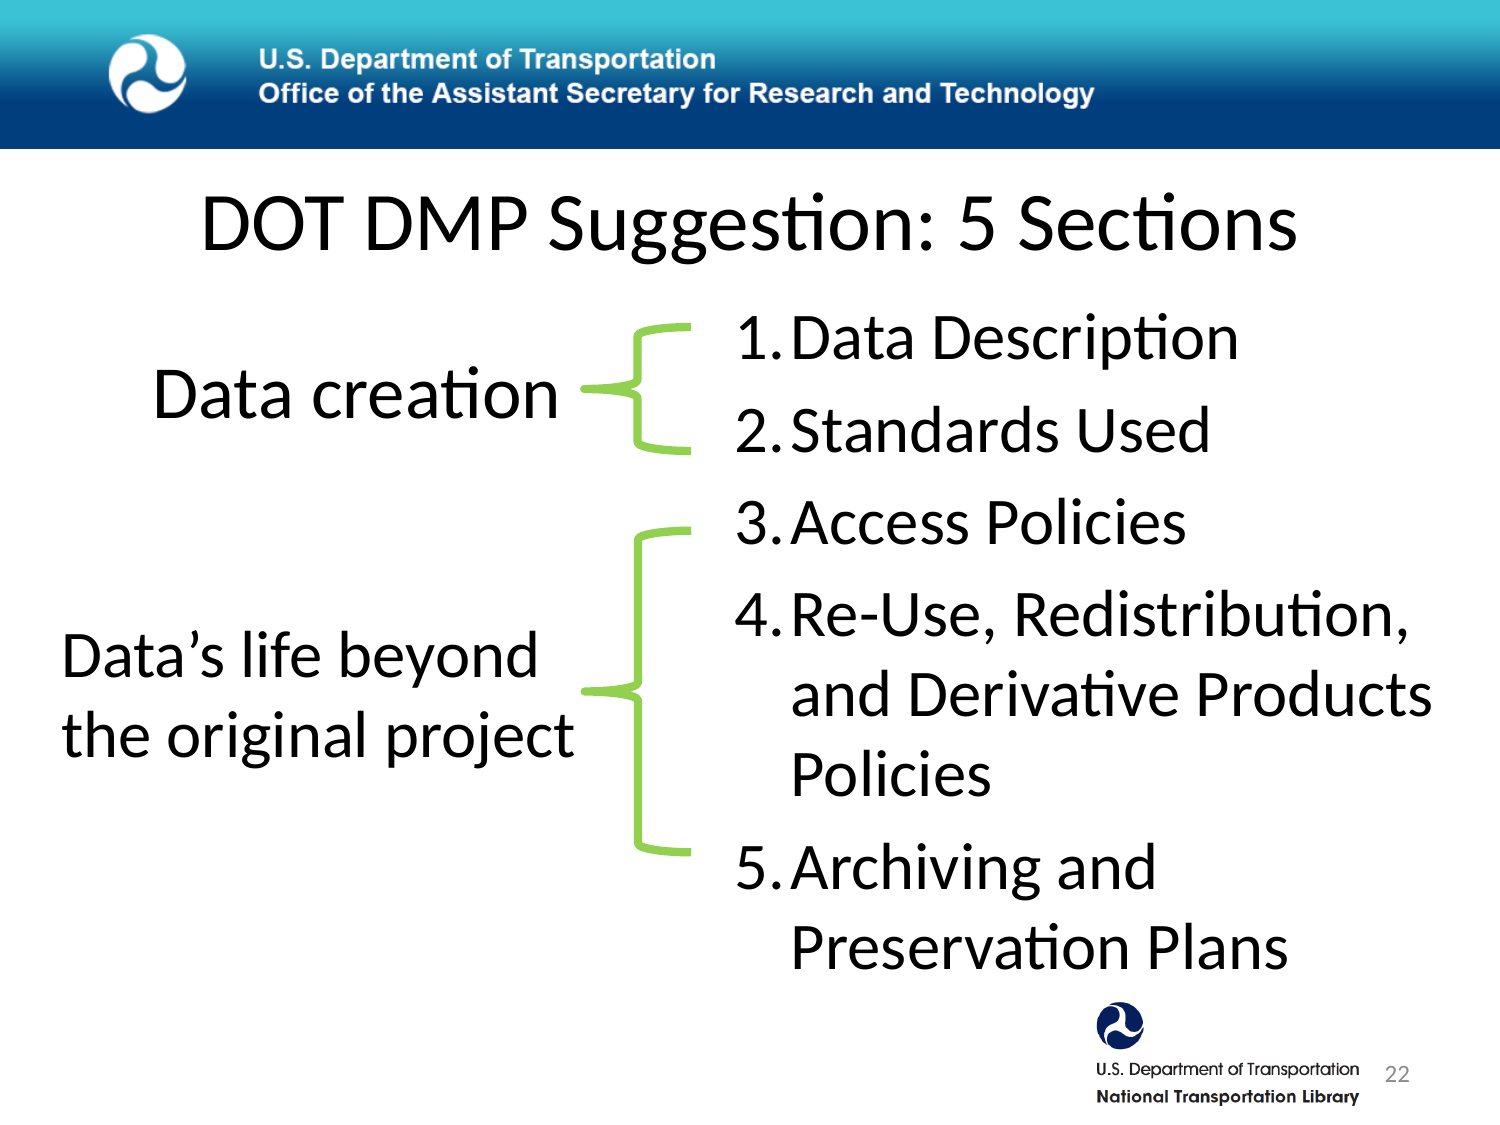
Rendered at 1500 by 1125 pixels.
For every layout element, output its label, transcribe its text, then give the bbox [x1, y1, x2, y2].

picture [0, 0, 1500, 149]
picture [1093, 1103, 1363, 1109]
text_box Data creation [137, 335, 577, 441]
title DOT DMP Suggestion: 5 Sections [75, 159, 1425, 288]
text_box [583, 326, 691, 452]
text_box Data Description Standards Used Access Policies Re-Use, Redistribution, and Derivative Products Policies Archiving and Preservation Plans [719, 285, 1481, 990]
picture [1093, 999, 1363, 1042]
text_box [583, 529, 692, 854]
text_box Data’s life beyond the original project [46, 603, 592, 778]
slide_number 22 [1074, 1042, 1425, 1103]
